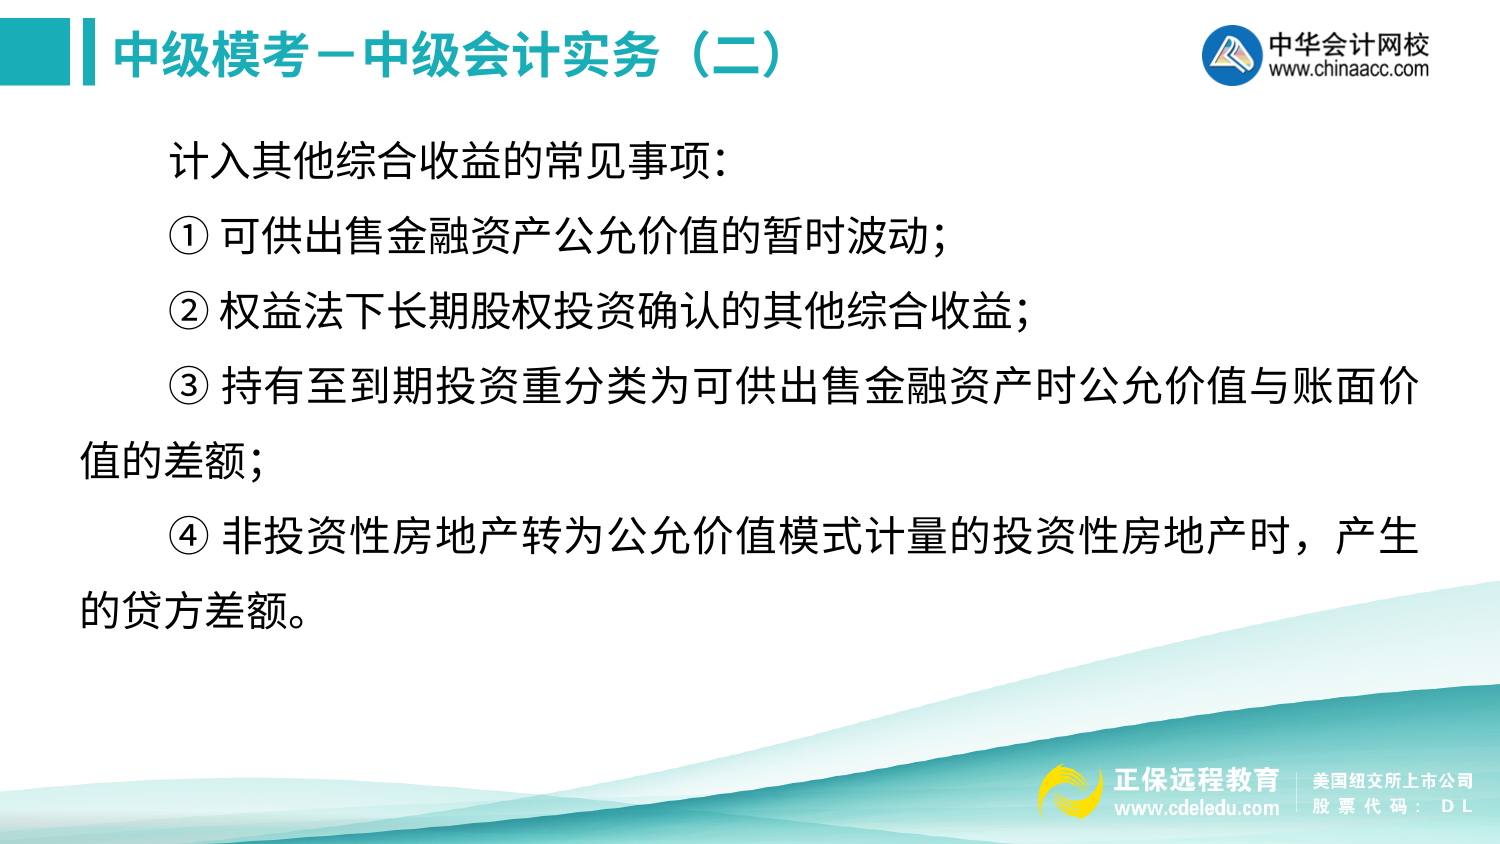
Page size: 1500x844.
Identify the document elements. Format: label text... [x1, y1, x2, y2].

picture [0, 0, 1500, 844]
list 计入其他综合收益的常见事项： ①可供出售金融资产公允价值的暂时波动； ②权益法下长期股权投资确认的其他综合收益； ③持有至到期投资重分类为可供出售金融资产时公允价值与账面价值的差额； ④非投资性房地产转为公允价值模式计量的投资性房地产时，产生的贷方差额。 [64, 102, 1436, 753]
